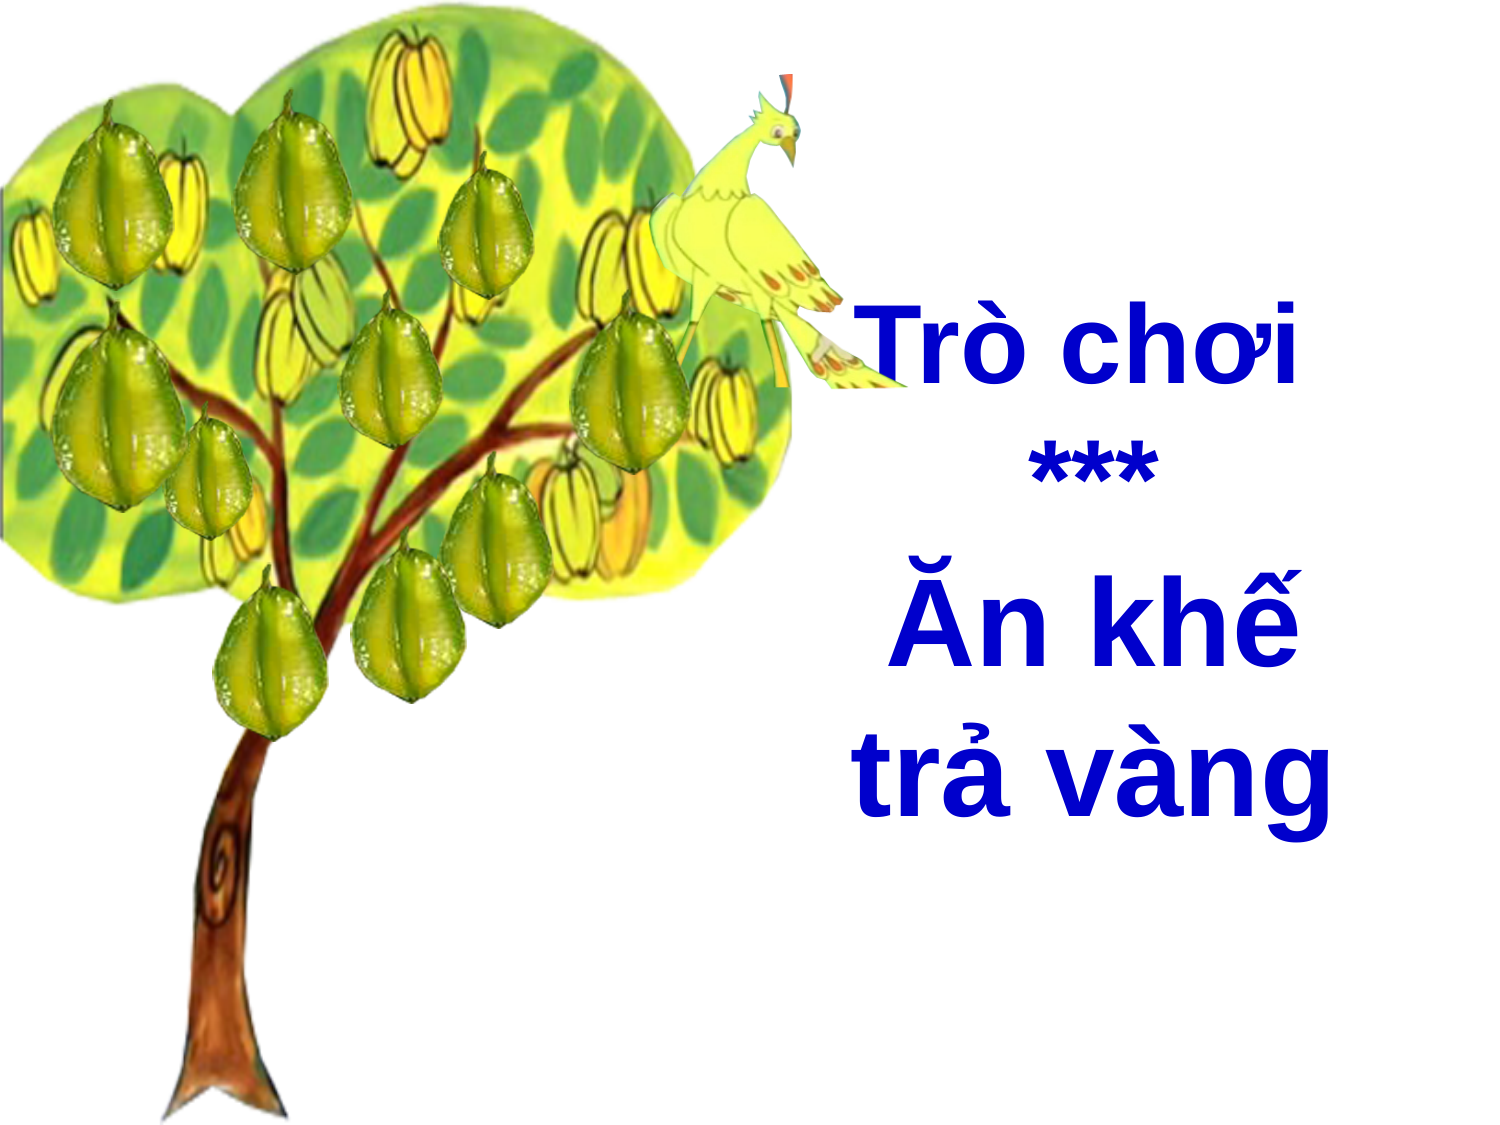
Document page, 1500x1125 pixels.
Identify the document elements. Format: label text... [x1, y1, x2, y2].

title Trò chơi *** Ăn khế trả vàng [855, 37, 1388, 1075]
picture [0, 0, 946, 1125]
